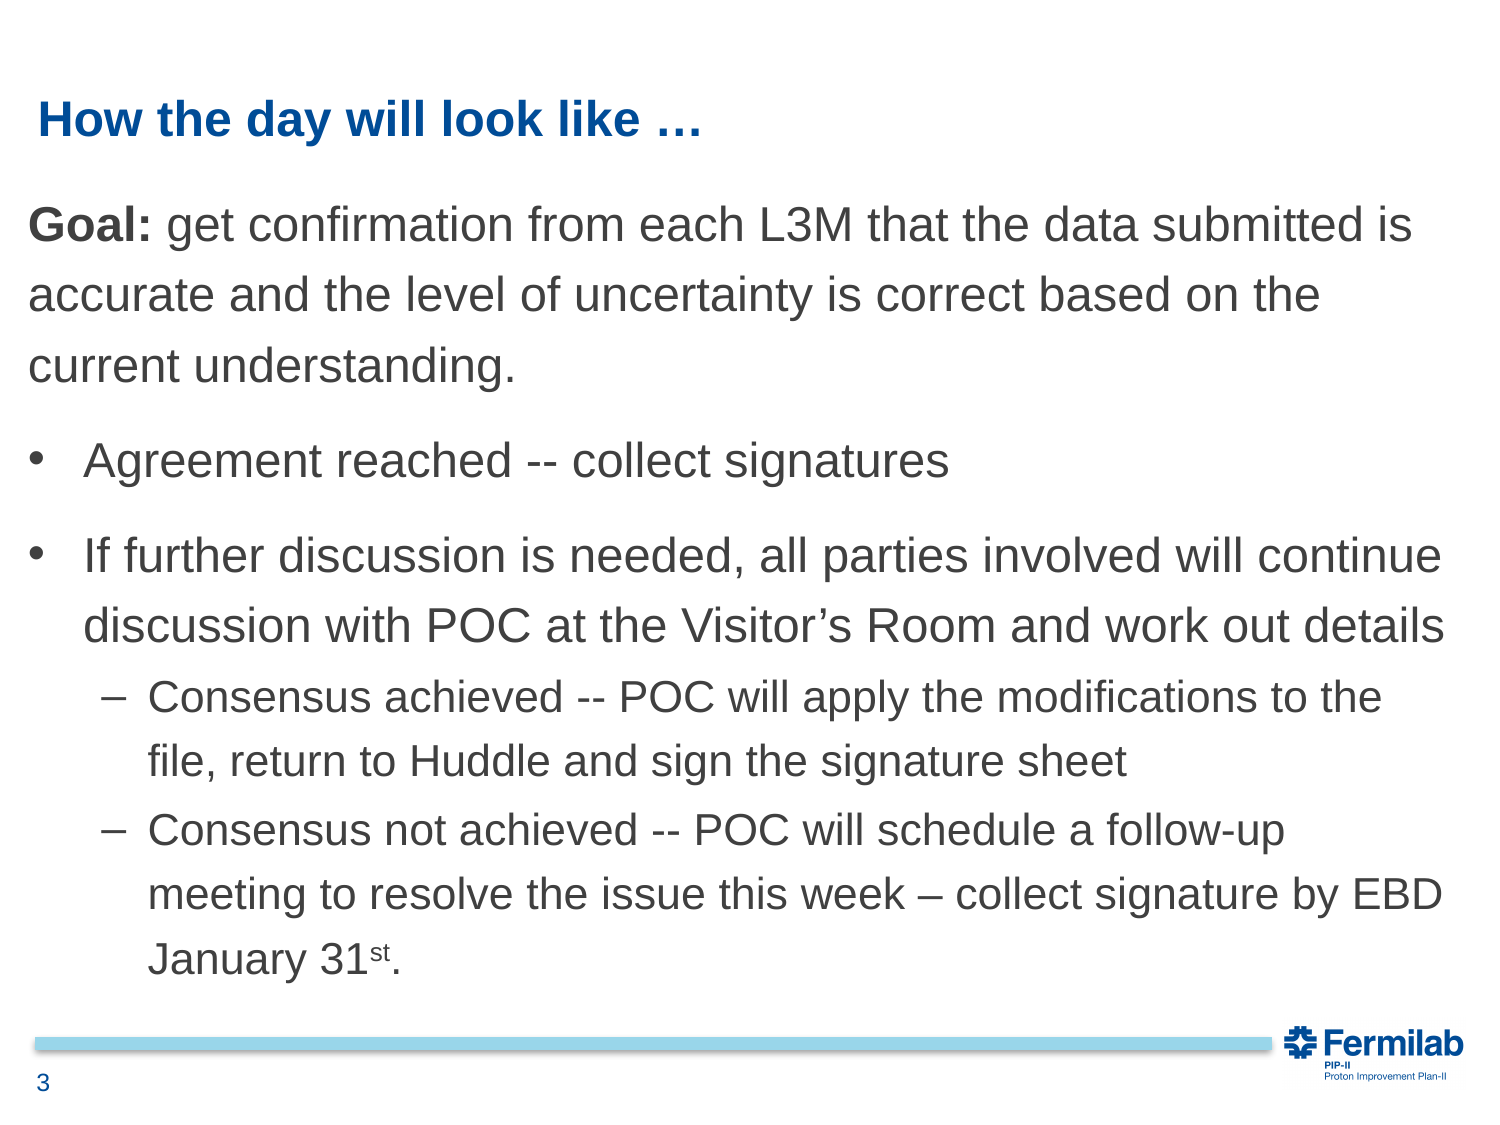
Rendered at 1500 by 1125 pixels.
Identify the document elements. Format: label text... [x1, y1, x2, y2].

list Goal: get confirmation from each L3M that the data submitted is accurate and the level of uncertainty is correct based on the current understanding. Agreement reached -- collect signatures If further discussion is needed, all parties involved will continue discussion with POC at the Visitor’s Room and work out details Consensus achieved -- POC will apply the modifications to the file, return to Huddle and sign the signature sheet Consensus not achieved -- POC will schedule a follow-up meeting to resolve the issue this week – collect signature by EBD January 31st. [27, 180, 1451, 1042]
picture [1282, 1017, 1466, 1090]
slide_number 3 [36, 1066, 105, 1106]
title How the day will look like … [37, 76, 1463, 147]
